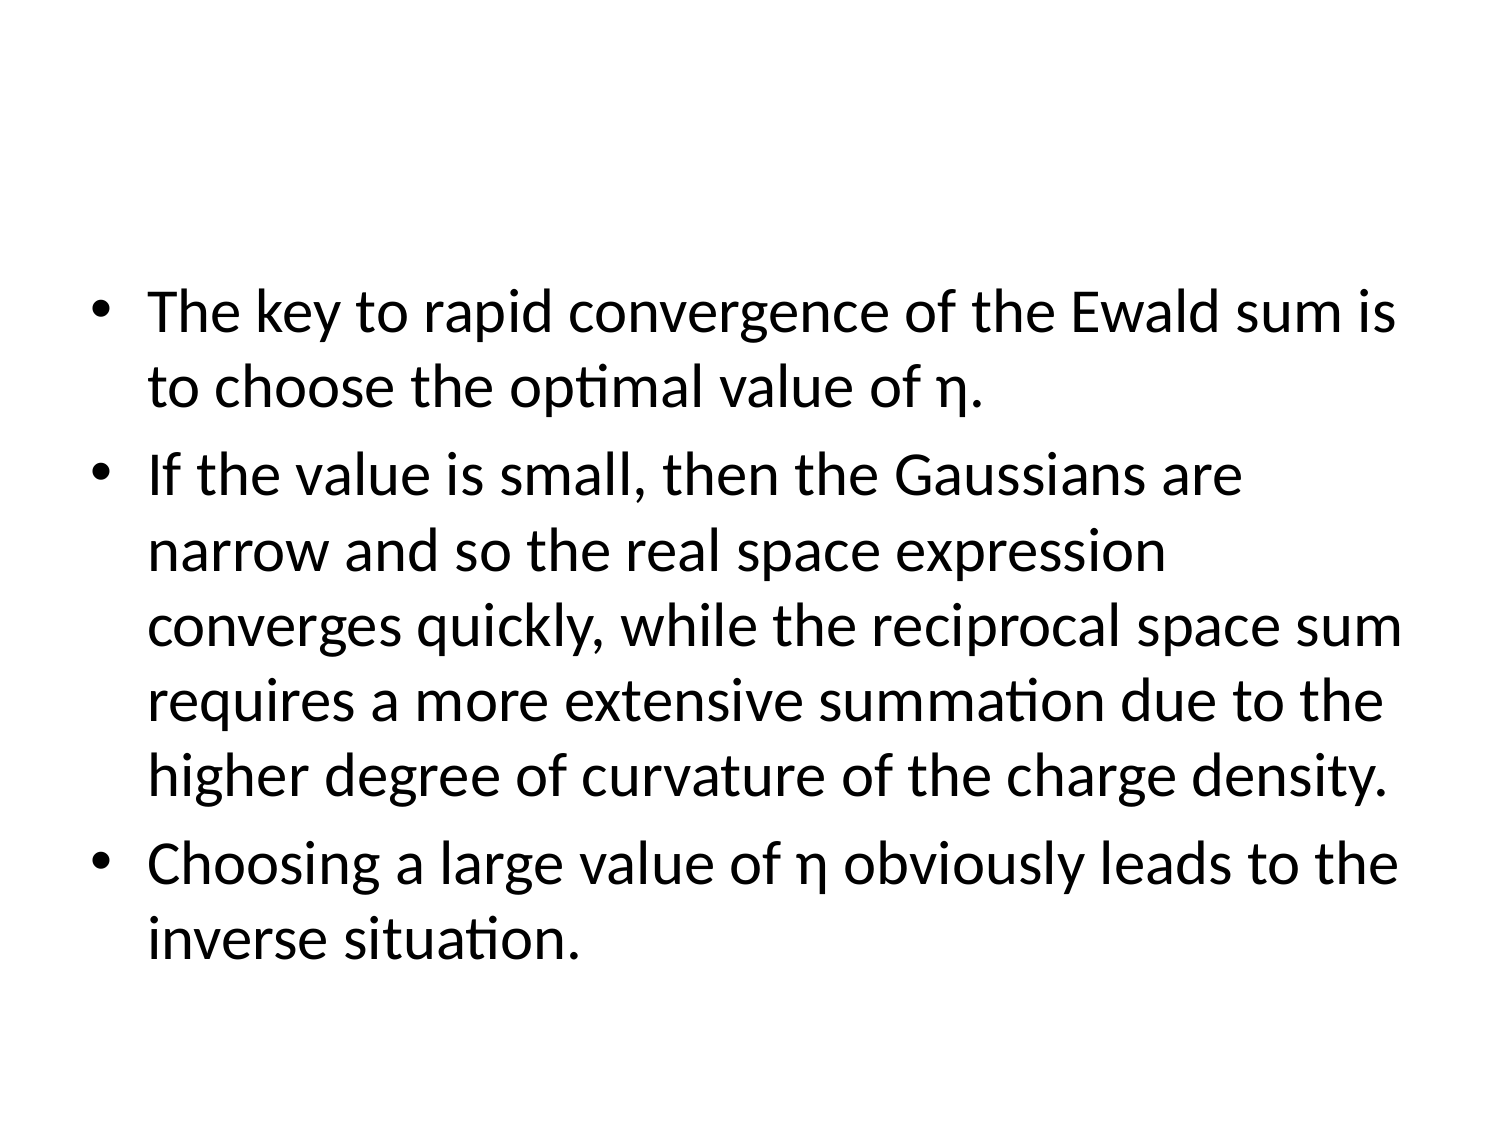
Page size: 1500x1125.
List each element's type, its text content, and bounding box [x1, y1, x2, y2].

list The key to rapid convergence of the Ewald sum is to choose the optimal value of η. If the value is small, then the Gaussians are narrow and so the real space expression converges quickly, while the reciprocal space sum requires a more extensive summation due to the higher degree of curvature of the charge density. Choosing a large value of η obviously leads to the inverse situation. [75, 262, 1425, 1005]
